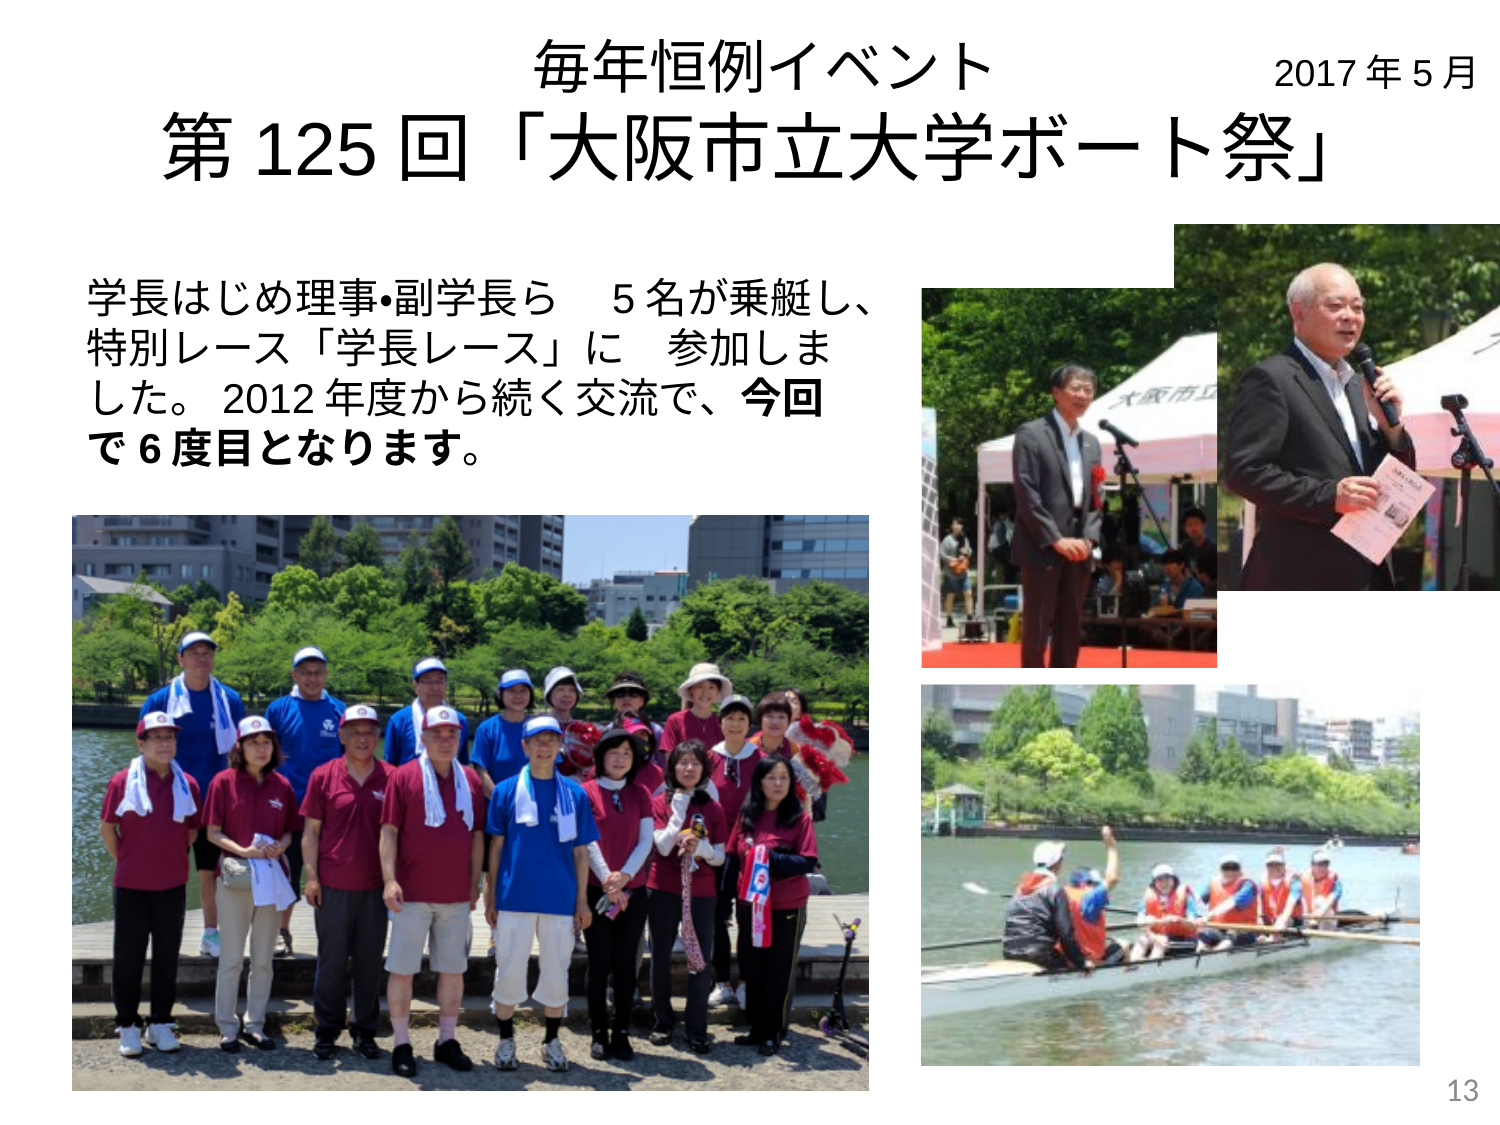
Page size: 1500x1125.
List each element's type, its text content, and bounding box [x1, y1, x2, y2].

text_box 学長はじめ理事・副学長ら 5名が乗艇し、特別レース「学長レース」に 参加しました。2012年度から続く交流で、今回で6度目となります。 [72, 264, 869, 480]
picture [921, 683, 1420, 1066]
text_box 毎年恒例イベント 第125回「大阪市立大学ボート祭」 [145, 22, 1387, 268]
picture [921, 223, 1500, 669]
text_box 2017年5月 [1151, 41, 1495, 101]
slide_number 13 [1144, 1058, 1495, 1119]
picture [71, 515, 870, 1091]
